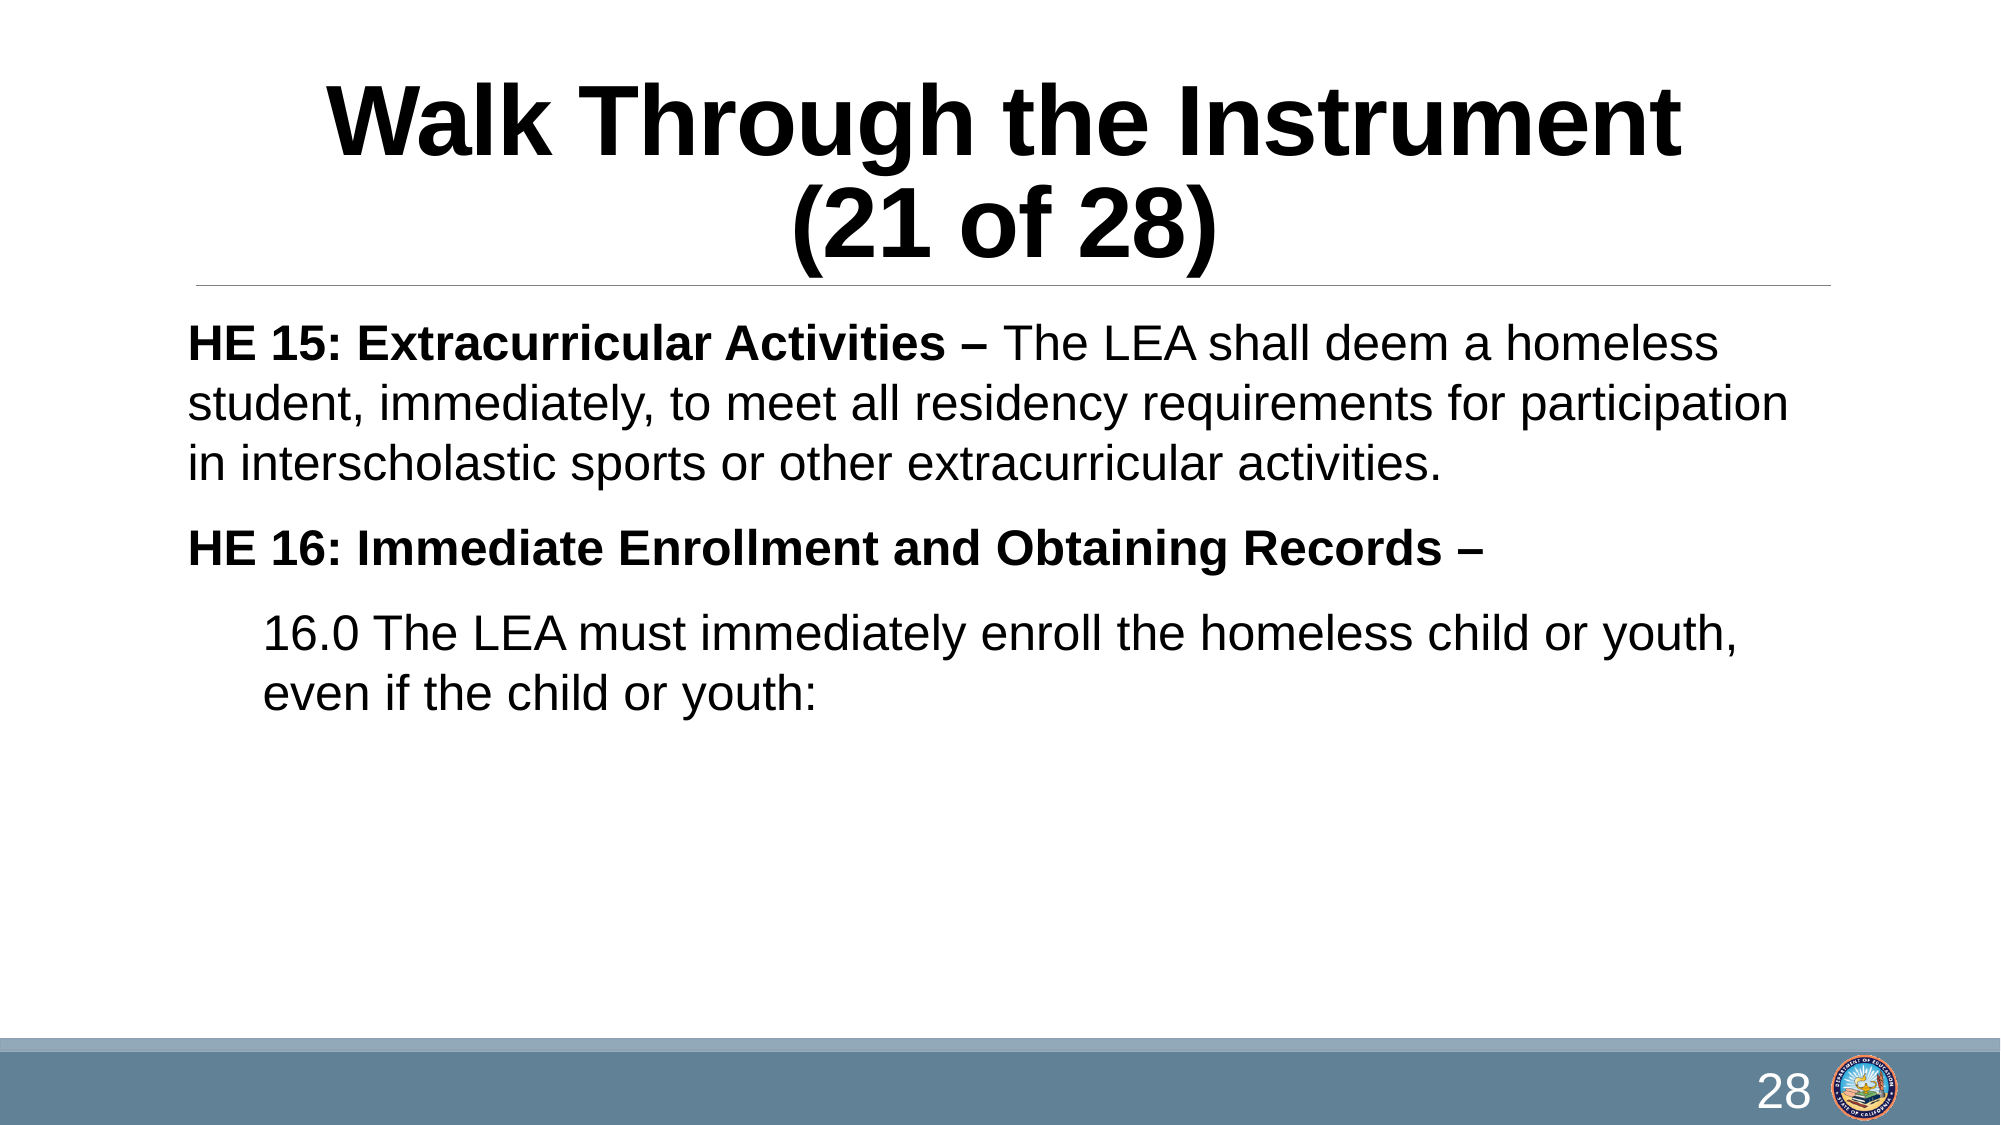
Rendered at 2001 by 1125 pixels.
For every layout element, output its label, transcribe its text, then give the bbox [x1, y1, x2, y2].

slide_number 28 [1611, 1059, 1827, 1119]
picture [1831, 1055, 1899, 1122]
title Walk Through the Instrument (21 of 28) [180, 47, 1830, 285]
list HE 15: Extracurricular Activities – The LEA shall deem a homeless student, immediately, to meet all residency requirements for participation in interscholastic sports or other extracurricular activities. HE 16: Immediate Enrollment and Obtaining Records – 16.0 The LEA must immediately enroll the homeless child or youth, even if the child or youth: [180, 302, 1830, 1018]
